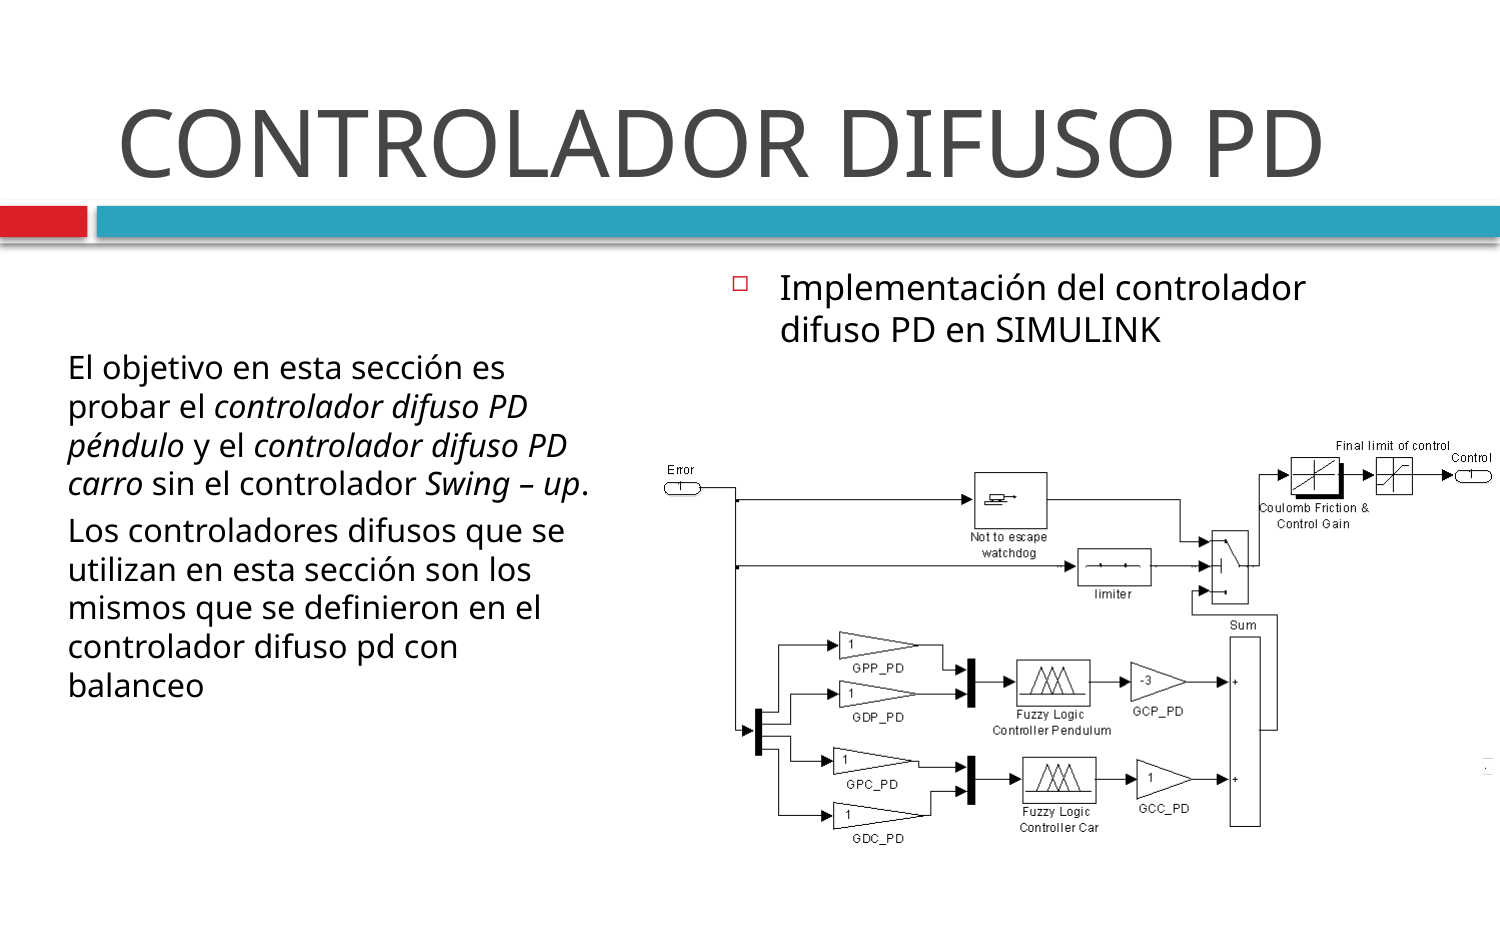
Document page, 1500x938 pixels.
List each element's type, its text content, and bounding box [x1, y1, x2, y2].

picture [659, 430, 1500, 856]
list Implementación del controlador difuso PD en SIMULINK [714, 257, 1353, 387]
list El objetivo en esta sección es probar el controlador difuso PD péndulo y el controlador difuso PD carro sin el controlador Swing – up. Los controladores difusos que se utilizan en esta sección son los mismos que se definieron en el controlador difuso pd con balanceo [0, 292, 615, 750]
title CONTROLADOR DIFUSO PD [99, 21, 1438, 205]
